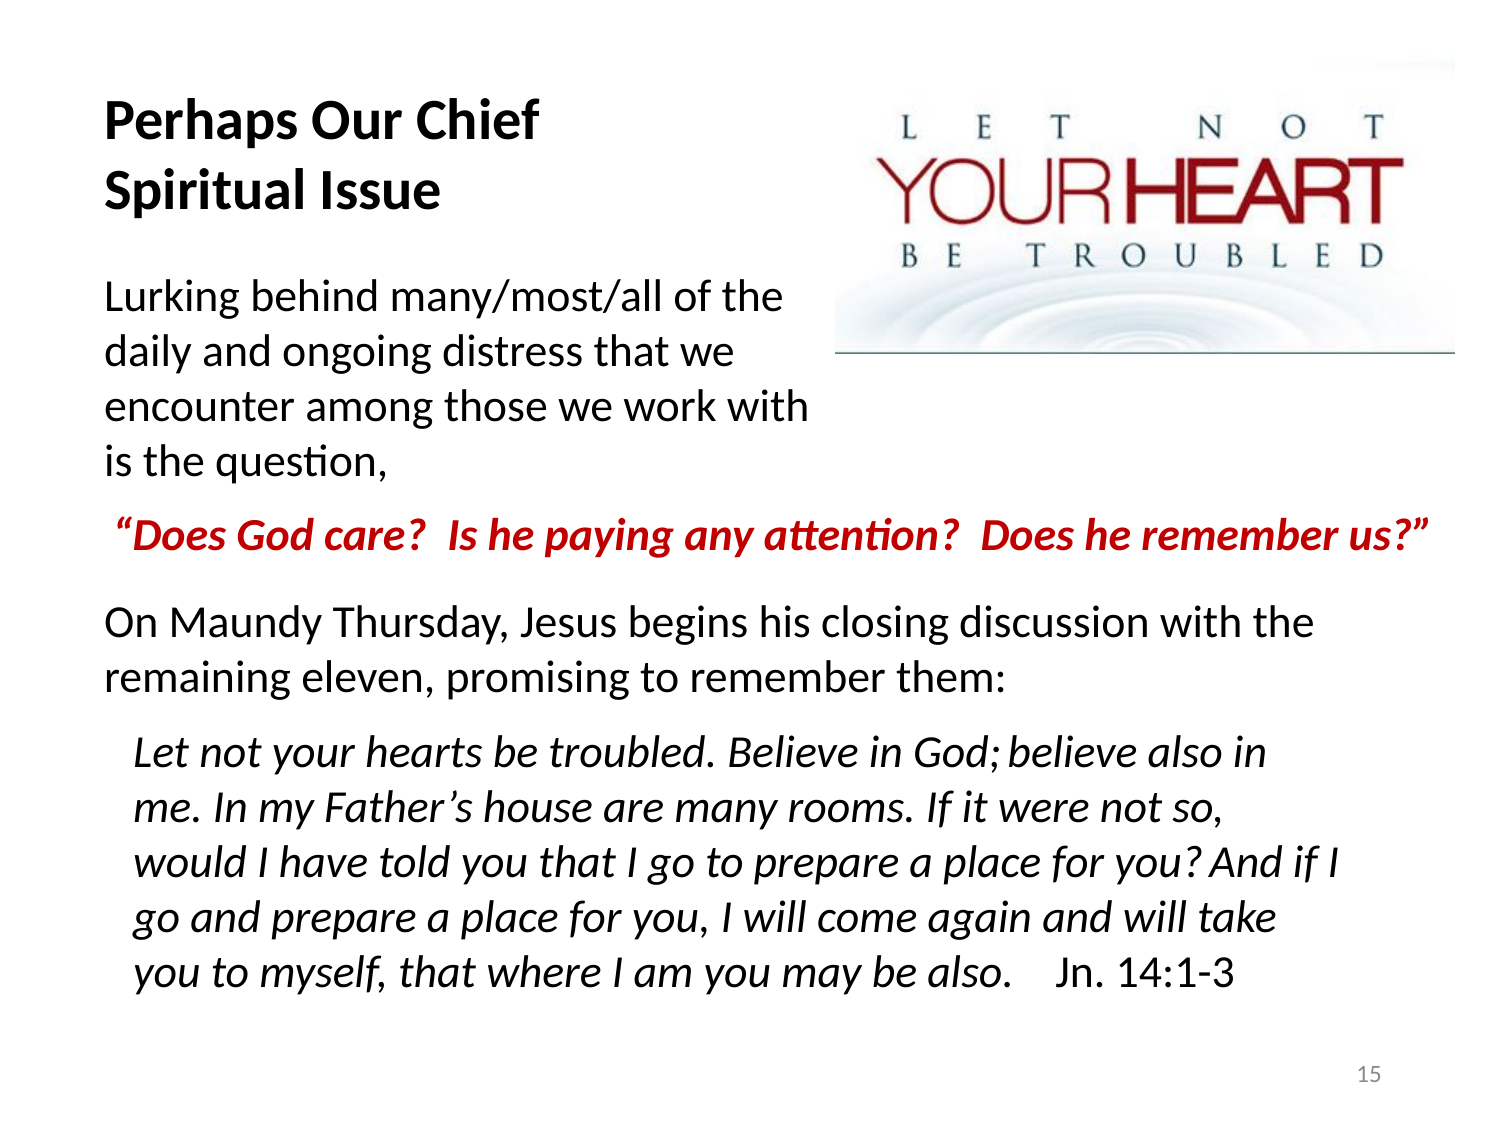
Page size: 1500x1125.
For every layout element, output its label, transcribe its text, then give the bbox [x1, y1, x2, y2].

text_box “Does God care? Is he paying any attention? Does he remember us?” [97, 497, 1449, 568]
text_box On Maundy Thursday, Jesus begins his closing discussion with the remaining eleven, promising to remember them: Let not your hearts be troubled. Believe in God; believe also in me. In my Father’s house are many rooms. If it were not so, would I have told you that I go to prepare a place for you? And if I go and prepare a place for you, I will come again and will take you to myself, that where I am you may be also. Jn. 14:1-3 [89, 584, 1356, 1004]
picture [835, 43, 1455, 355]
text_box Perhaps Our Chief Spiritual Issue Lurking behind many/most/all of the daily and ongoing distress that we encounter among those we work with is the question, [89, 73, 836, 494]
slide_number 15 [1059, 1042, 1397, 1103]
